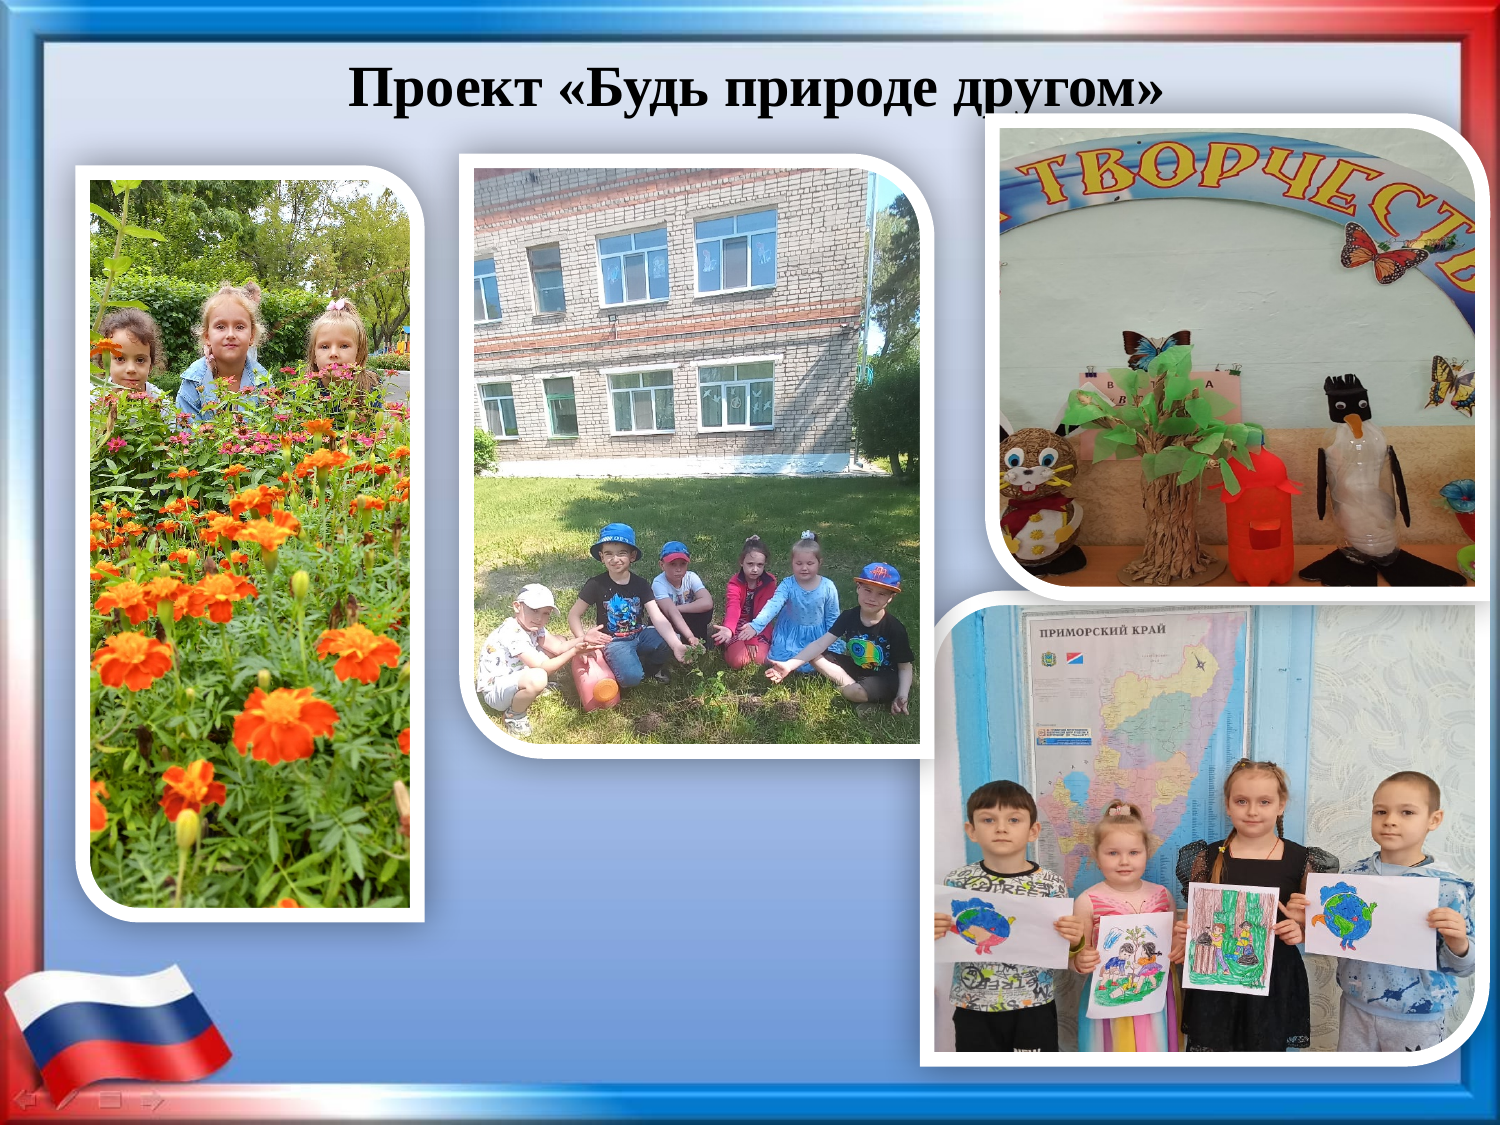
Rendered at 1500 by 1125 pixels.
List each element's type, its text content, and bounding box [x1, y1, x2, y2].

title Проект «Будь природе другом» [82, 46, 1432, 119]
picture [0, 0, 1500, 1125]
picture [91, 712, 409, 907]
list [0, 376, 622, 712]
